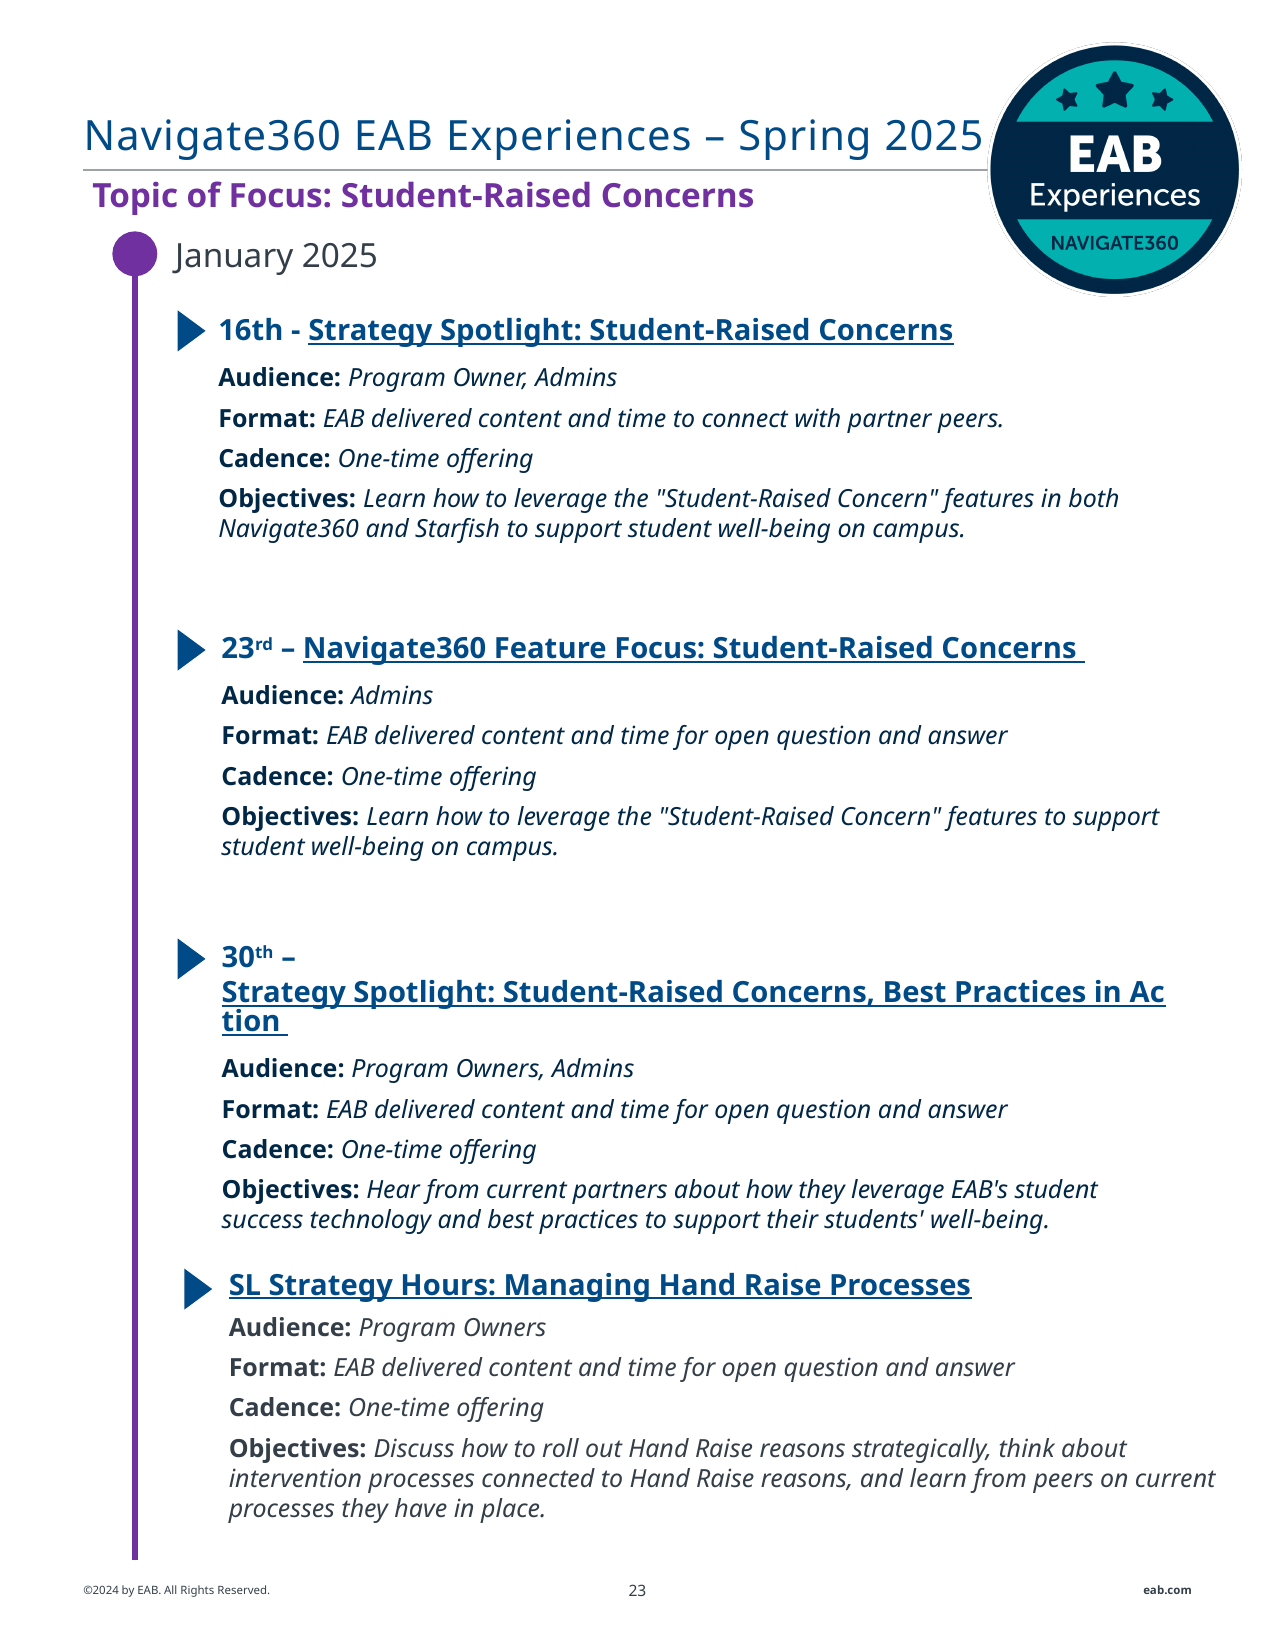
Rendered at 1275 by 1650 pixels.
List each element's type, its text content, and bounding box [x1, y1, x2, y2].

text_box [112, 231, 158, 276]
text_box 30th – Strategy Spotlight: Student-Raised Concerns, Best Practices in Action Audience: Program Owners, Admins Format: EAB delivered content and time for open question and answer Cadence: One-time offering Objectives: Hear from current partners about how they leverage EAB's student success technology and best practices to support their students' well-being. [221, 938, 1175, 1205]
text_box [176, 936, 208, 982]
title Navigate360 EAB Experiences – Spring 2025 [83, 114, 986, 160]
picture [986, 41, 1243, 298]
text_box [184, 1265, 1219, 1526]
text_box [177, 310, 1228, 541]
text_box Topic of Focus: Student-Raised Concerns [92, 174, 941, 215]
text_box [177, 629, 1181, 894]
text_box January 2025 [175, 234, 488, 275]
